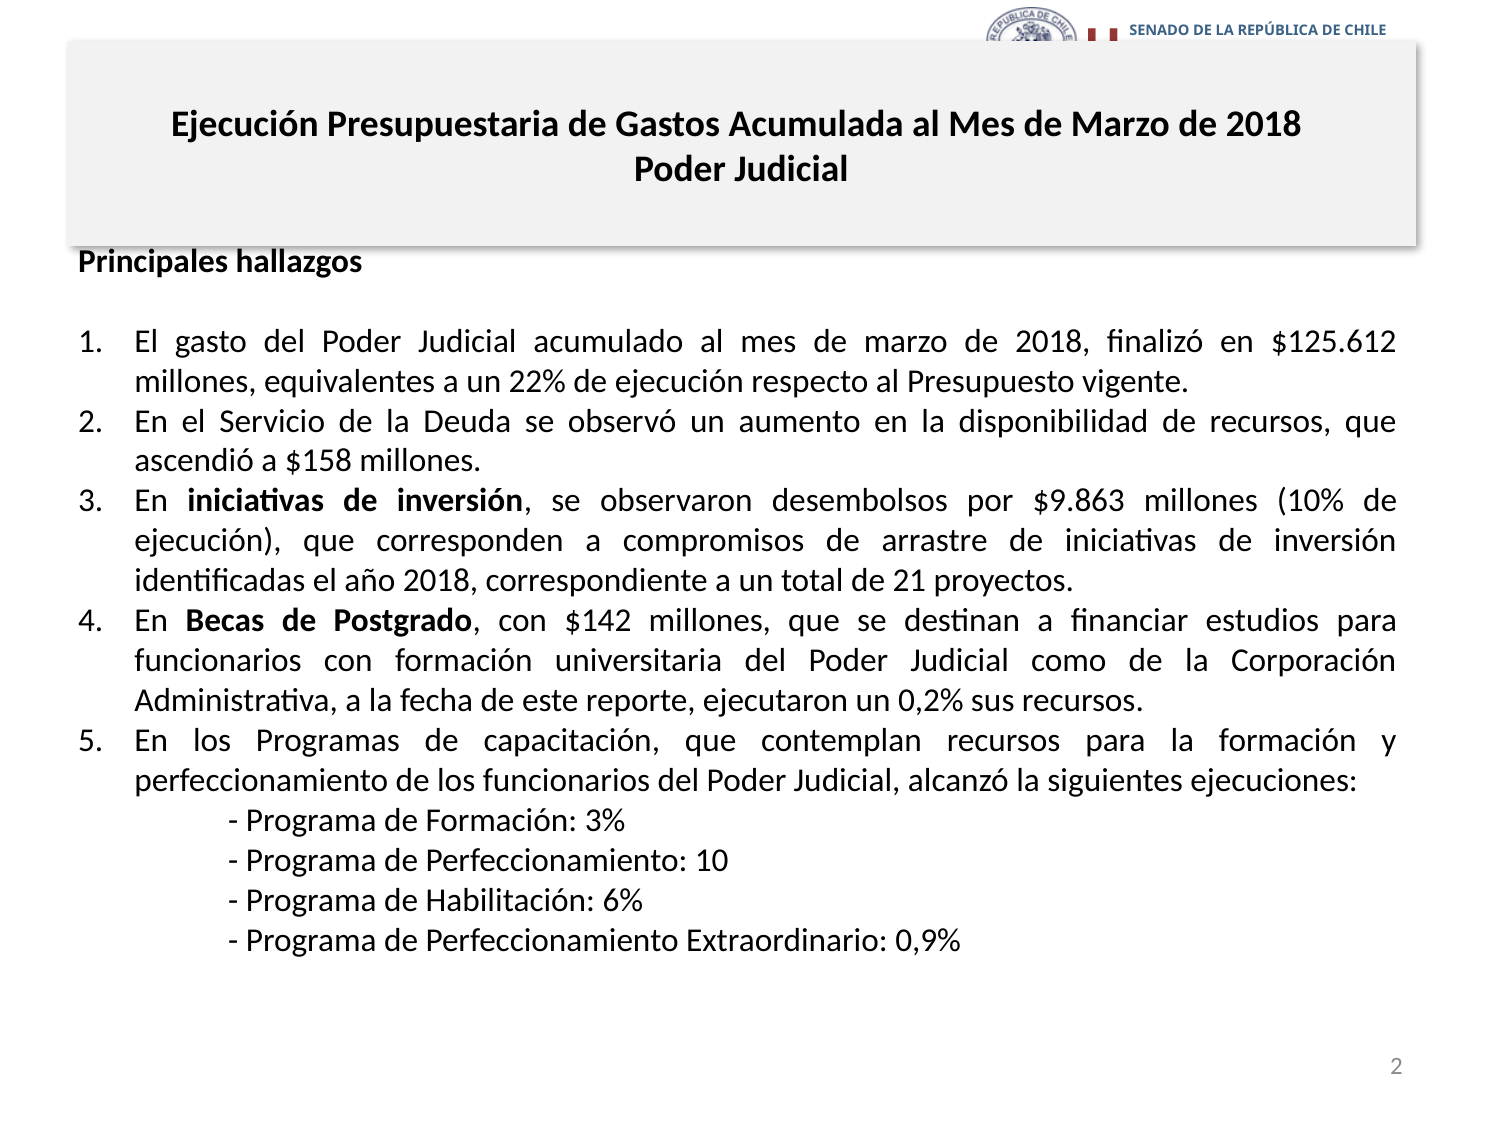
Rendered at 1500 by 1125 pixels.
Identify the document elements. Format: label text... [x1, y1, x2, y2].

title Ejecución Presupuestaria de Gastos Acumulada al Mes de Marzo de 2018 Poder Judicial [67, 41, 1415, 246]
picture [986, 7, 1079, 41]
slide_number 2 [1067, 1035, 1418, 1095]
text_box Principales hallazgos El gasto del Poder Judicial acumulado al mes de marzo de 2018, finalizó en $125.612 millones, equivalentes a un 22% de ejecución respecto al Presupuesto vigente. En el Servicio de la Deuda se observó un aumento en la disponibilidad de recursos, que ascendió a $158 millones. En iniciativas de inversión, se observaron desembolsos por $9.863 millones (10% de ejecución), que corresponden a compromisos de arrastre de iniciativas de inversión identificadas el año 2018, correspondiente a un total de 21 proyectos. En Becas de Postgrado, con $142 millones, que se destinan a financiar estudios para funcionarios con formación universitaria del Poder Judicial como de la Corporación Administrativa, a la fecha de este reporte, ejecutaron un 0,2% sus recursos. En los Programas de capacitación, que contemplan recursos para la formación y perfeccionamiento de los funcionarios del Poder Judicial, alcanzó la siguientes ejecuciones: - Programa de Formación: 3% - Programa de Perfeccionamiento: 10 - Programa de Habilitación: 6% - Programa de Perfeccionamiento Extraordinario: 0,9% [63, 231, 1414, 1047]
